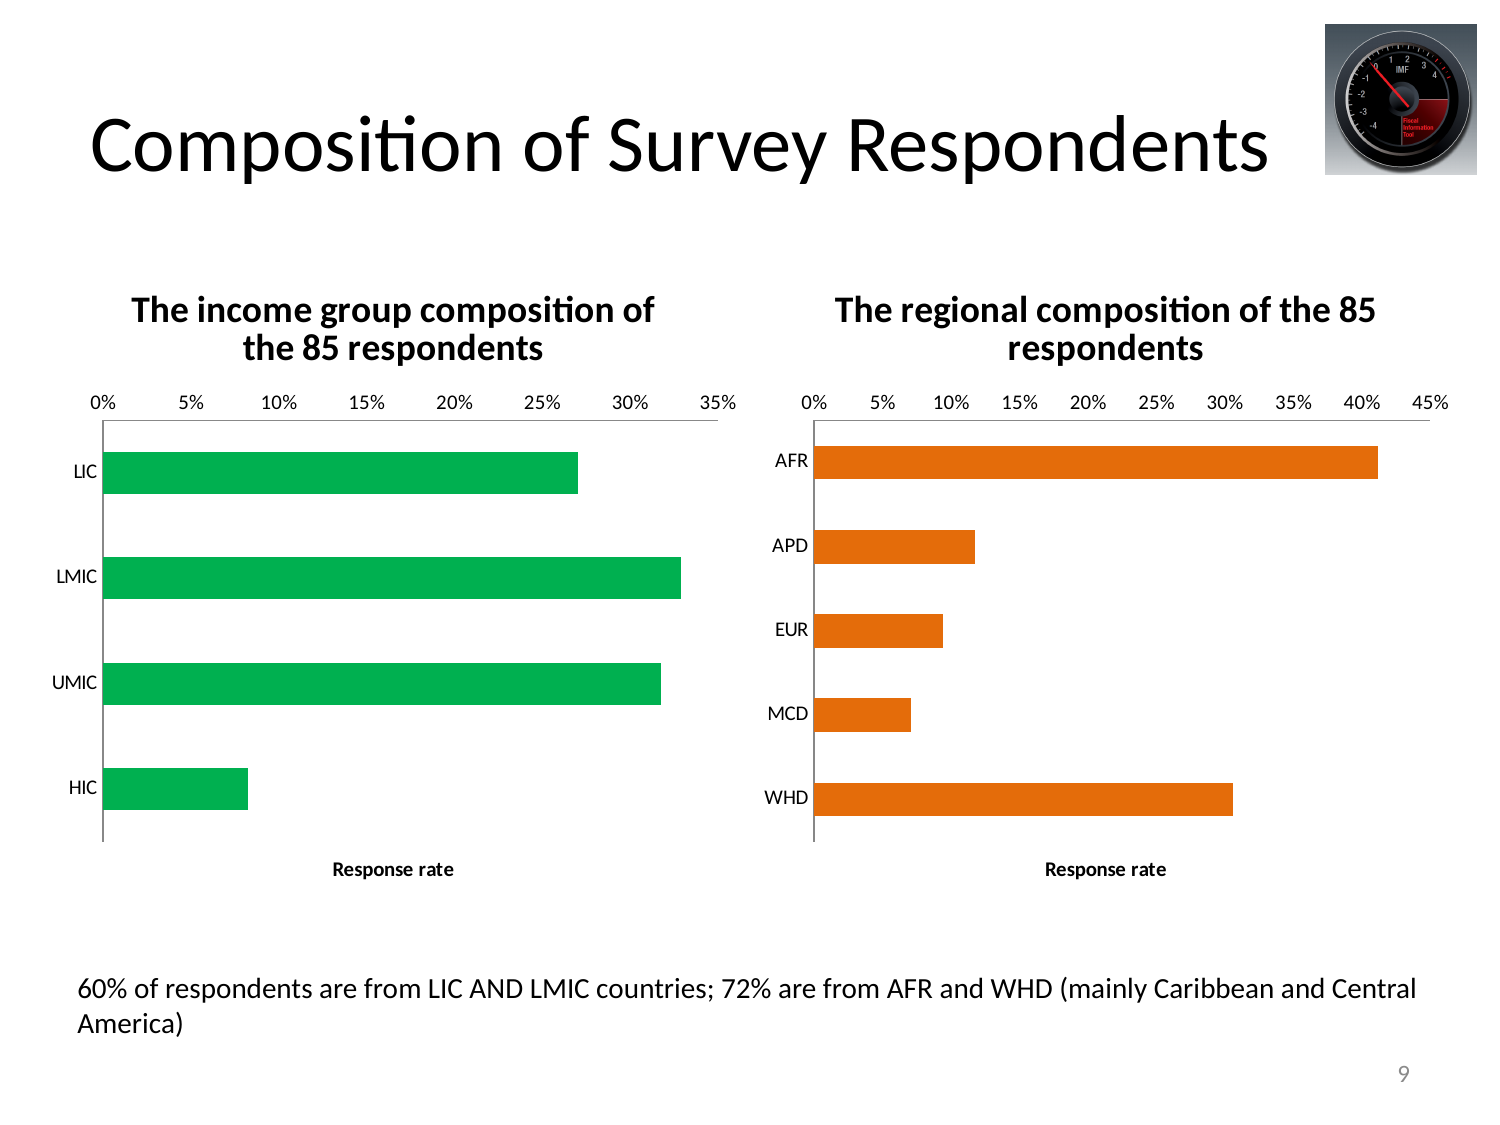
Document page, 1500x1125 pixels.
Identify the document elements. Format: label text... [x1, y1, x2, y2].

title Composition of Survey Respondents [75, 45, 1425, 233]
picture [1324, 24, 1478, 176]
slide_number 9 [1074, 1048, 1425, 1103]
text_box 60% of respondents are from LIC AND LMIC countries; 72% are from AFR and WHD (mainly Caribbean and Central America) [62, 962, 1450, 1048]
chart [37, 262, 1463, 913]
